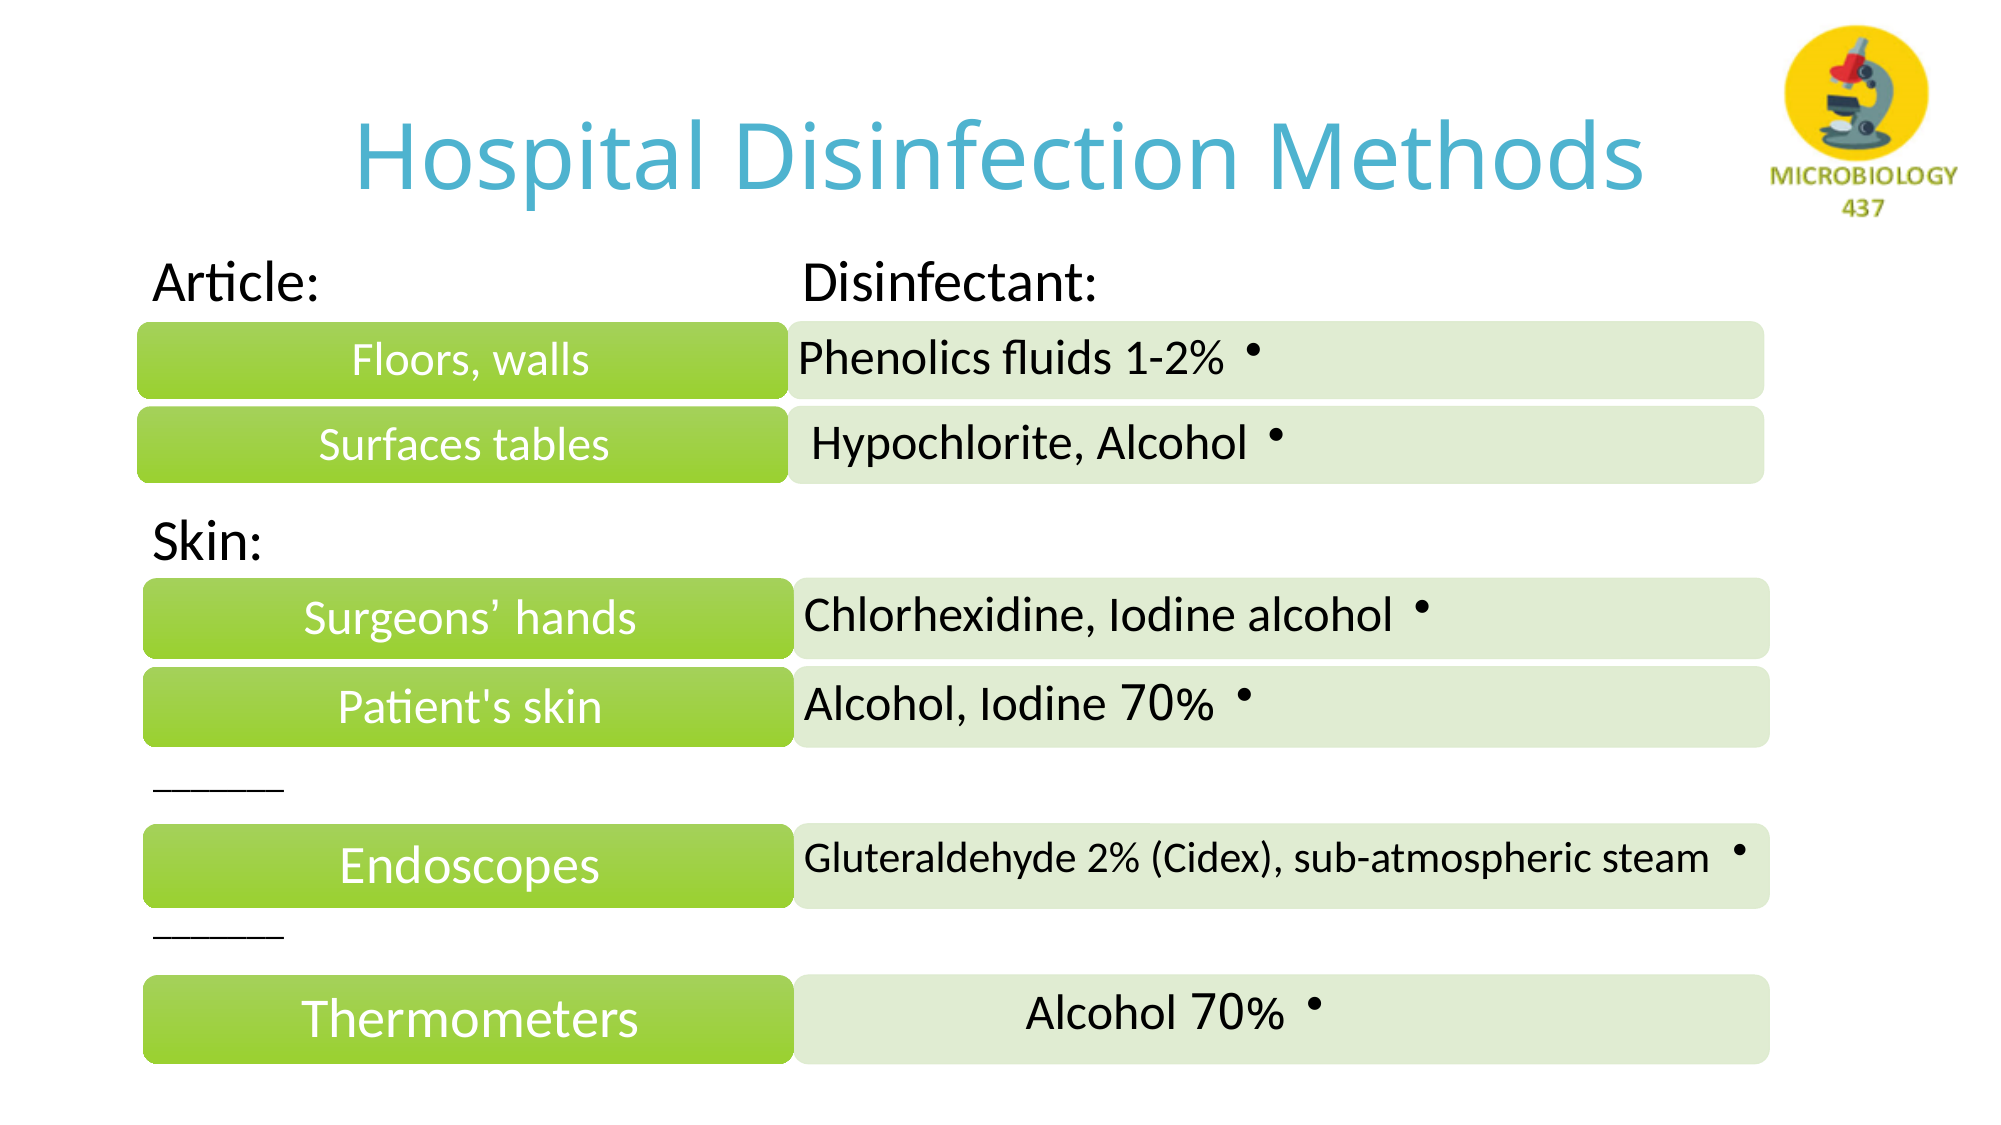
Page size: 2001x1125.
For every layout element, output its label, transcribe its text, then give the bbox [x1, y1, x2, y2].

picture [1697, 0, 2000, 244]
text_box _______ [138, 742, 300, 803]
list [137, 321, 1764, 484]
text_box Skin: [137, 494, 530, 580]
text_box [142, 578, 1770, 748]
text_box Disinfectant: [787, 235, 1114, 321]
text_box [142, 974, 1770, 1064]
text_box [142, 823, 1770, 909]
title Hospital Disinfection Methods [137, 51, 1863, 269]
text_box Article: [137, 235, 530, 321]
text_box _______ [138, 889, 300, 950]
